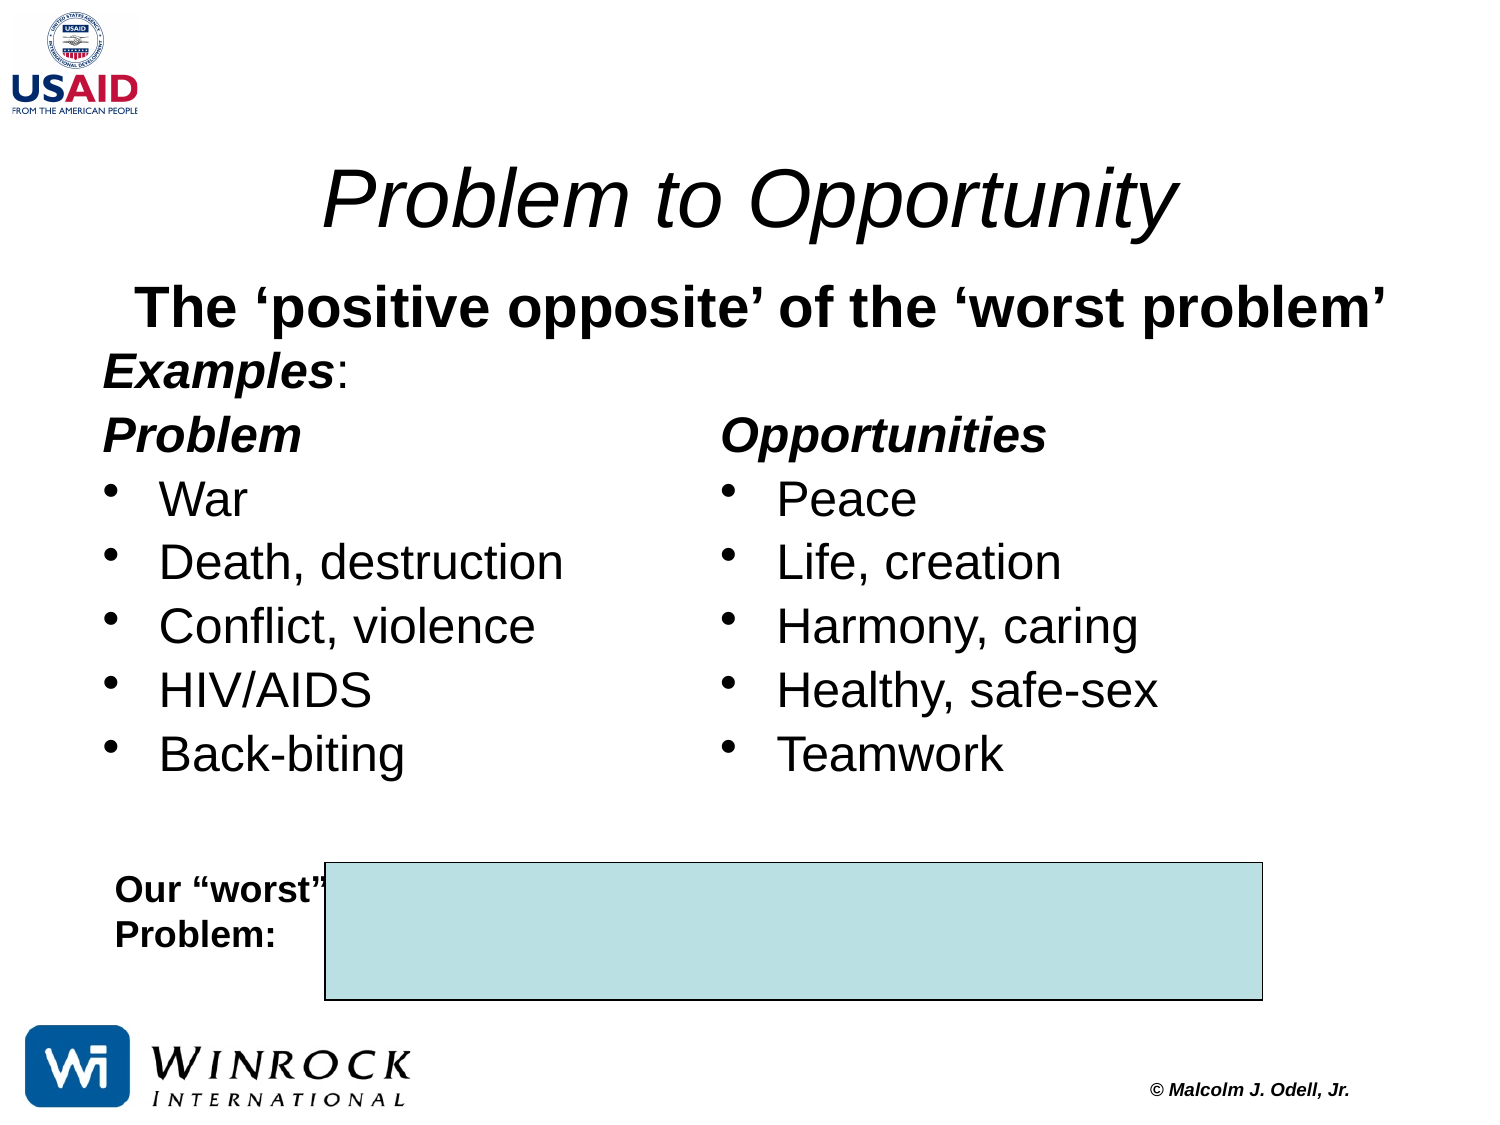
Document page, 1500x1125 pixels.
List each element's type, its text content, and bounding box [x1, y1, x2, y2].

text_box [324, 862, 1263, 1000]
text_box Our “worst” Problem: [99, 857, 356, 962]
title Problem to Opportunity The ‘positive opposite’ of the ‘worst problem’ [74, 149, 1426, 338]
list Opportunities Peace Life, creation Harmony, caring Healthy, safe-sex Teamwork [704, 337, 1301, 740]
list Examples: Problem War Death, destruction Conflict, violence HIV/AIDS Back-biting [87, 337, 683, 751]
footer © Malcolm J. Odell, Jr. [1012, 1024, 1488, 1104]
